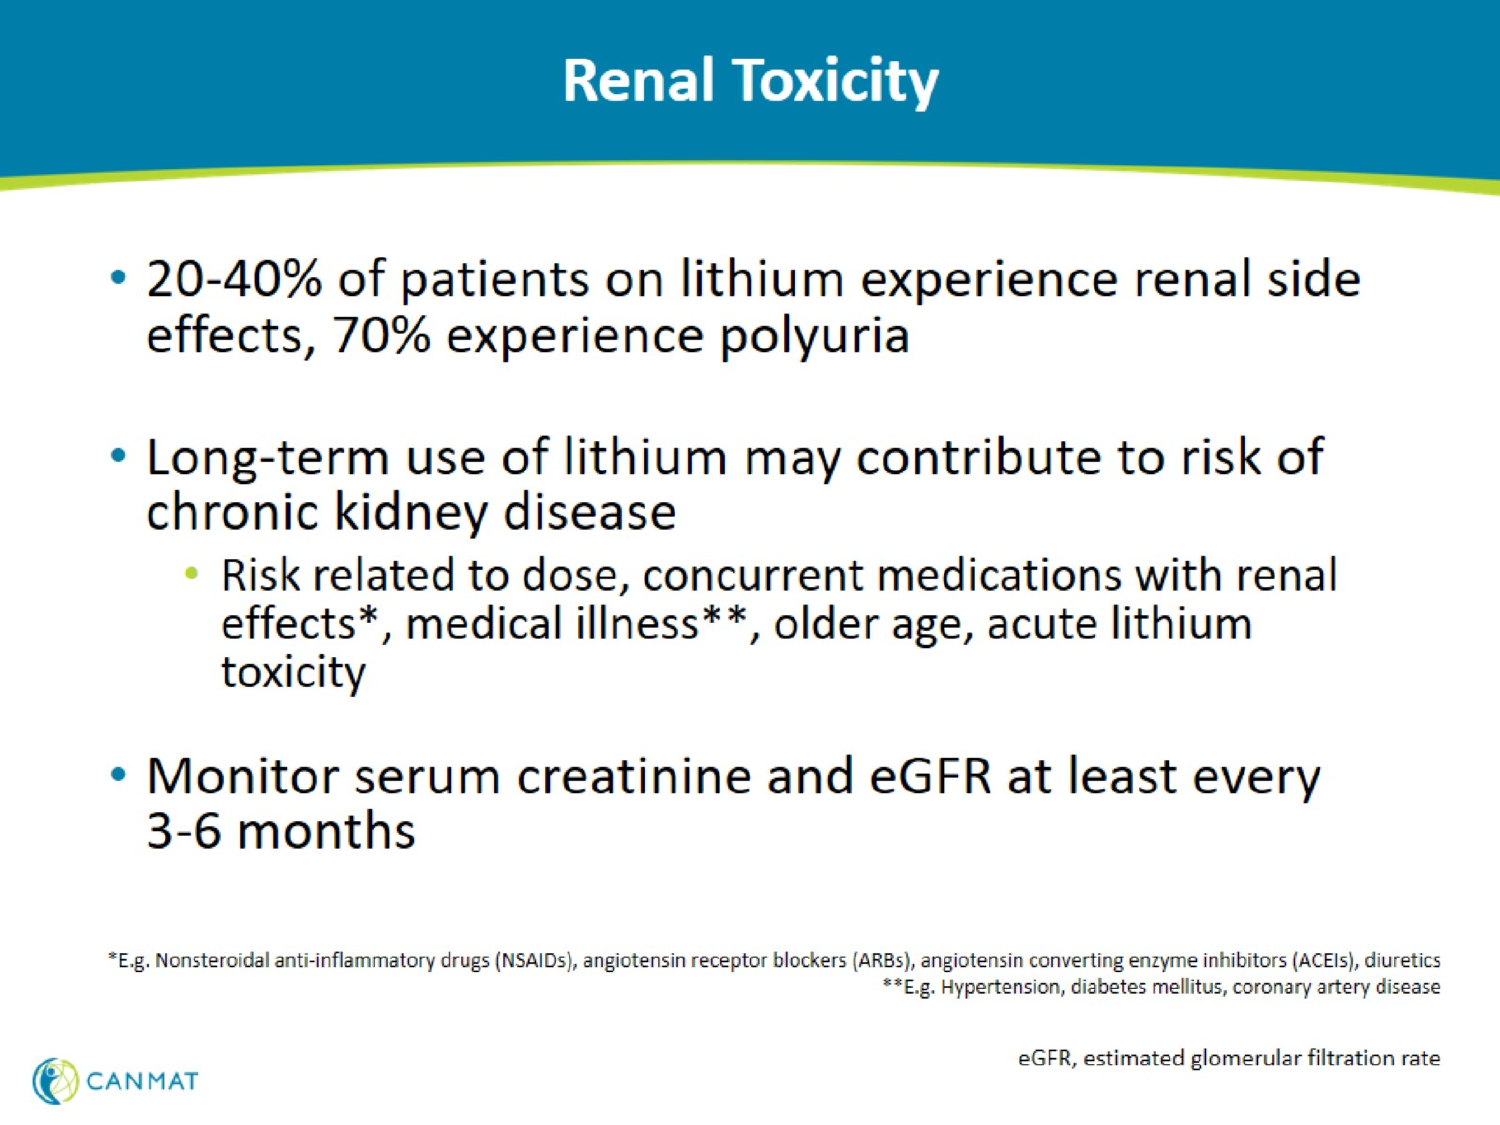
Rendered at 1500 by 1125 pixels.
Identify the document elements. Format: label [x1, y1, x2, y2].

picture [0, 160, 1500, 1125]
picture [704, 55, 713, 101]
picture [761, 69, 794, 101]
picture [885, 61, 940, 112]
picture [566, 58, 598, 101]
picture [600, 69, 630, 101]
picture [872, 69, 882, 101]
picture [842, 69, 868, 101]
picture [669, 69, 698, 101]
picture [732, 58, 765, 102]
picture [827, 56, 838, 65]
picture [827, 69, 838, 101]
picture [635, 69, 664, 101]
picture [871, 55, 883, 65]
picture [795, 69, 823, 101]
